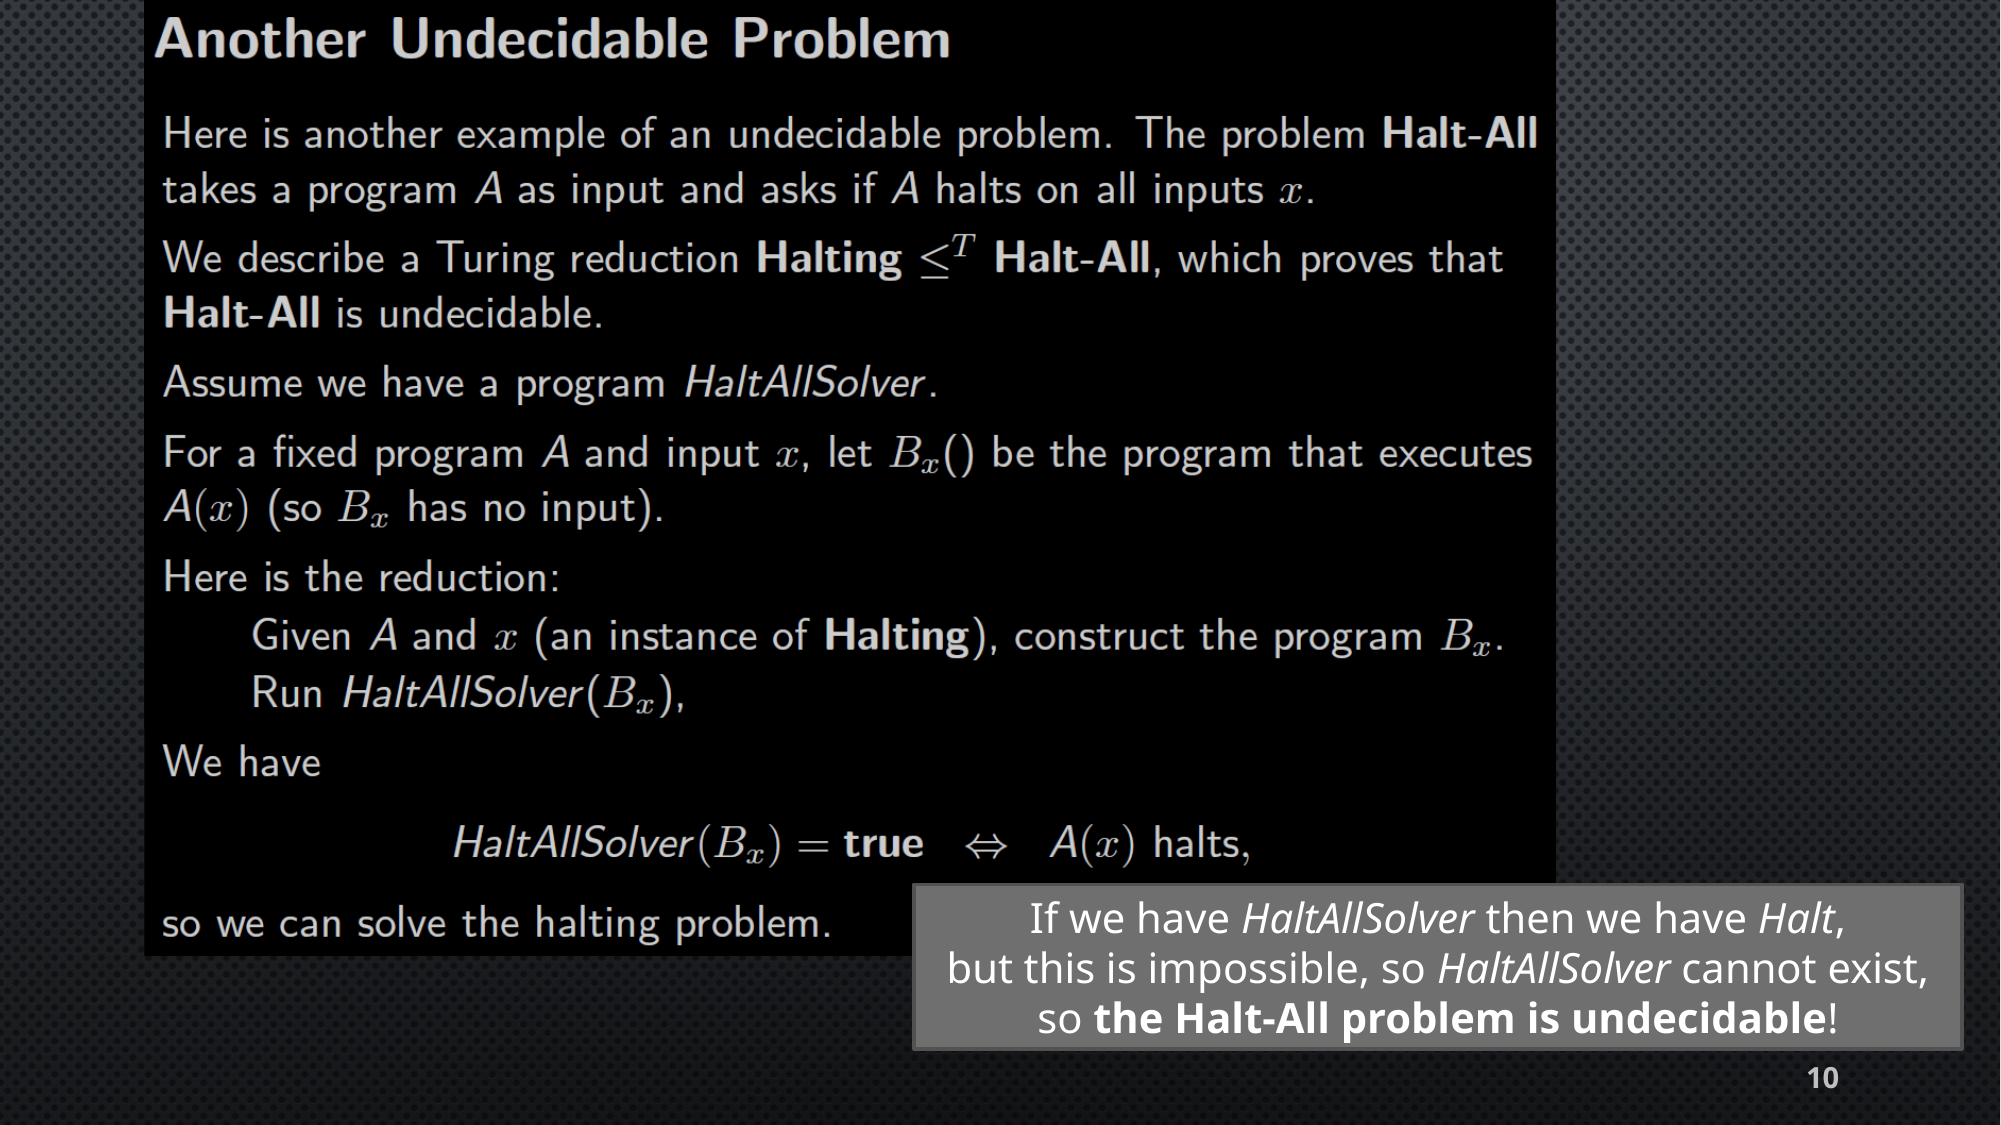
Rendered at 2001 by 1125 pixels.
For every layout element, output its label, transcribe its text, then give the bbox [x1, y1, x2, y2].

picture [143, 0, 1557, 956]
slide_number 10 [1764, 1049, 1855, 1109]
text_box If we have HaltAllSolver then we have Halt, but this is impossible, so HaltAllSolver cannot exist, so the Halt-All problem is undecidable! [912, 883, 1964, 1051]
